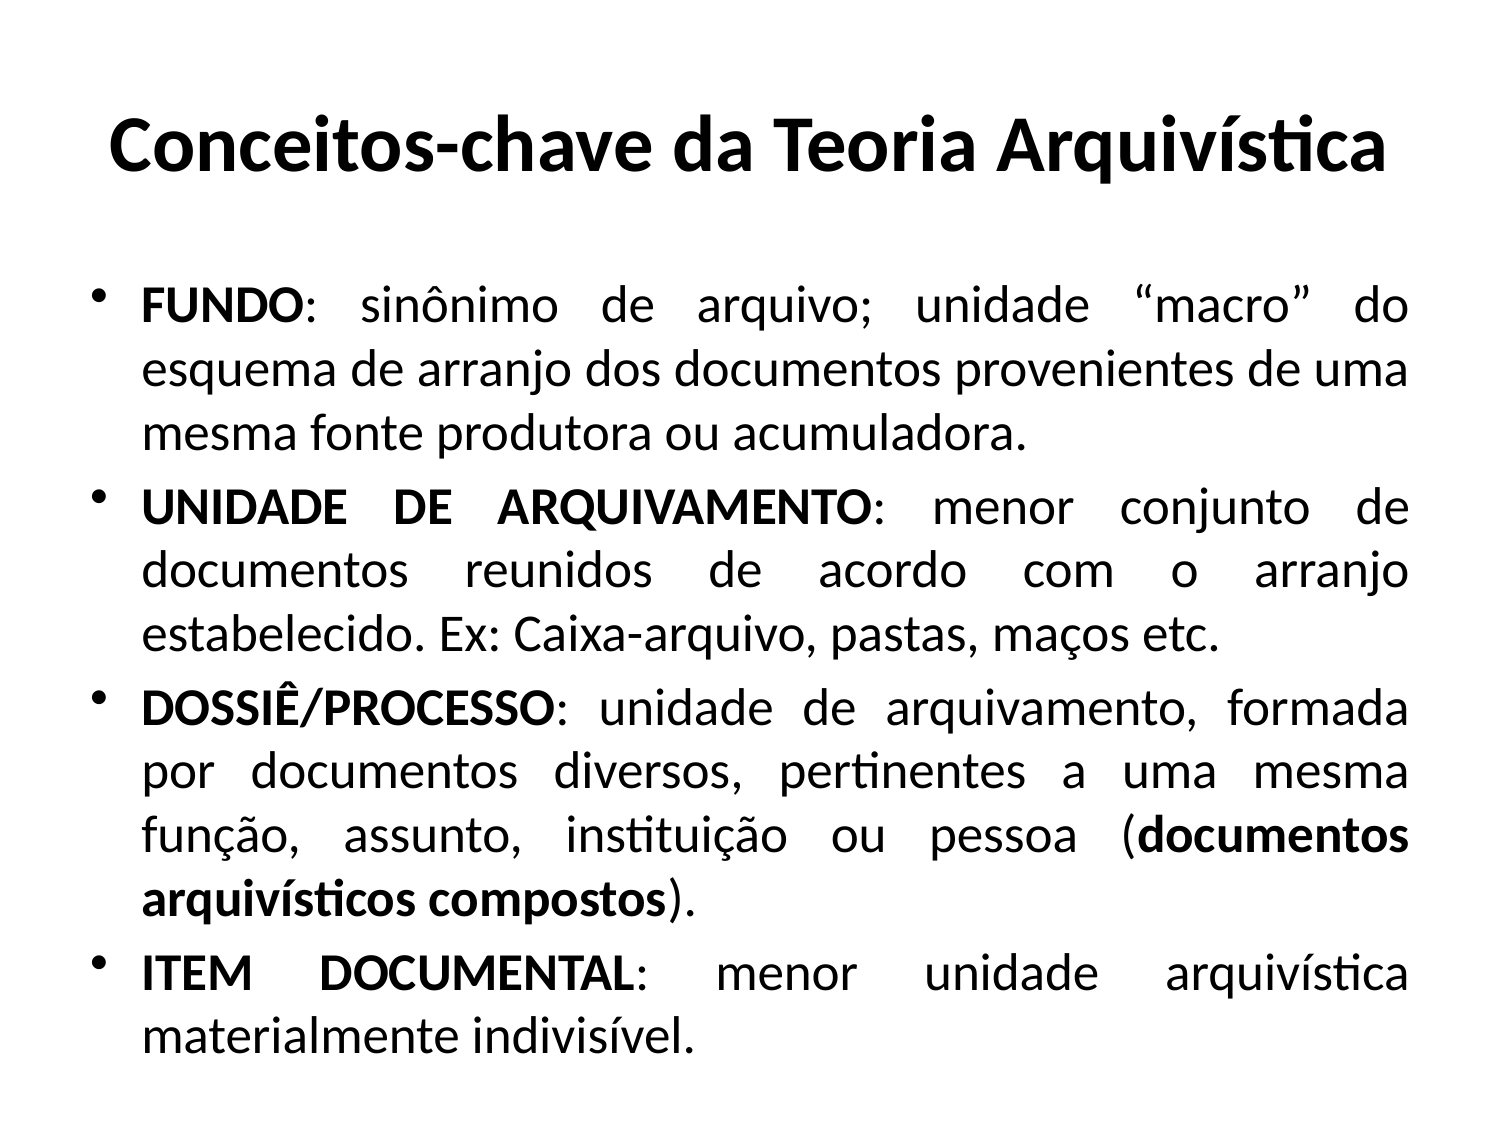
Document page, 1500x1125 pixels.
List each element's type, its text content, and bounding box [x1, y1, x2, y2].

title Conceitos-chave da Teoria Arquivística [75, 45, 1425, 233]
list FUNDO: sinônimo de arquivo; unidade “macro” do esquema de arranjo dos documentos provenientes de uma mesma fonte produtora ou acumuladora. UNIDADE DE ARQUIVAMENTO: menor conjunto de documentos reunidos de acordo com o arranjo estabelecido. Ex: Caixa-arquivo, pastas, maços etc. DOSSIÊ/PROCESSO: unidade de arquivamento, formada por documentos diversos, pertinentes a uma mesma função, assunto, instituição ou pessoa (documentos arquivísticos compostos). ITEM DOCUMENTAL: menor unidade arquivística materialmente indivisível. [75, 262, 1425, 1079]
